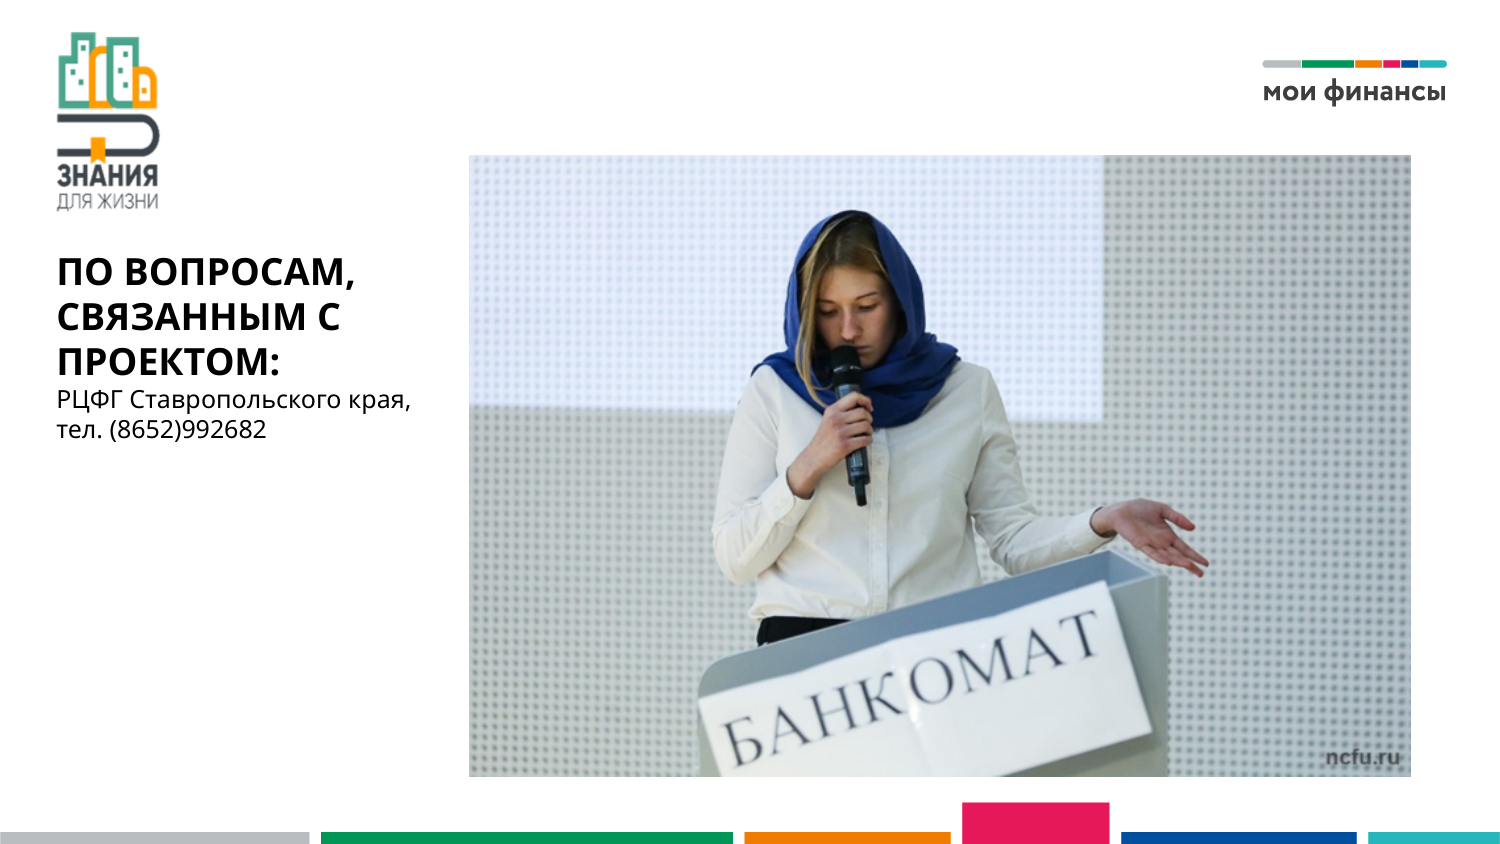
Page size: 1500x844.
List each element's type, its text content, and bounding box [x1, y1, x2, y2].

text_box ПО ВОПРОСАМ, СВЯЗАННЫМ С ПРОЕКТОМ: РЦФГ Ставропольского края, тел. (8652)992682 [48, 239, 459, 497]
picture [0, 0, 1500, 844]
